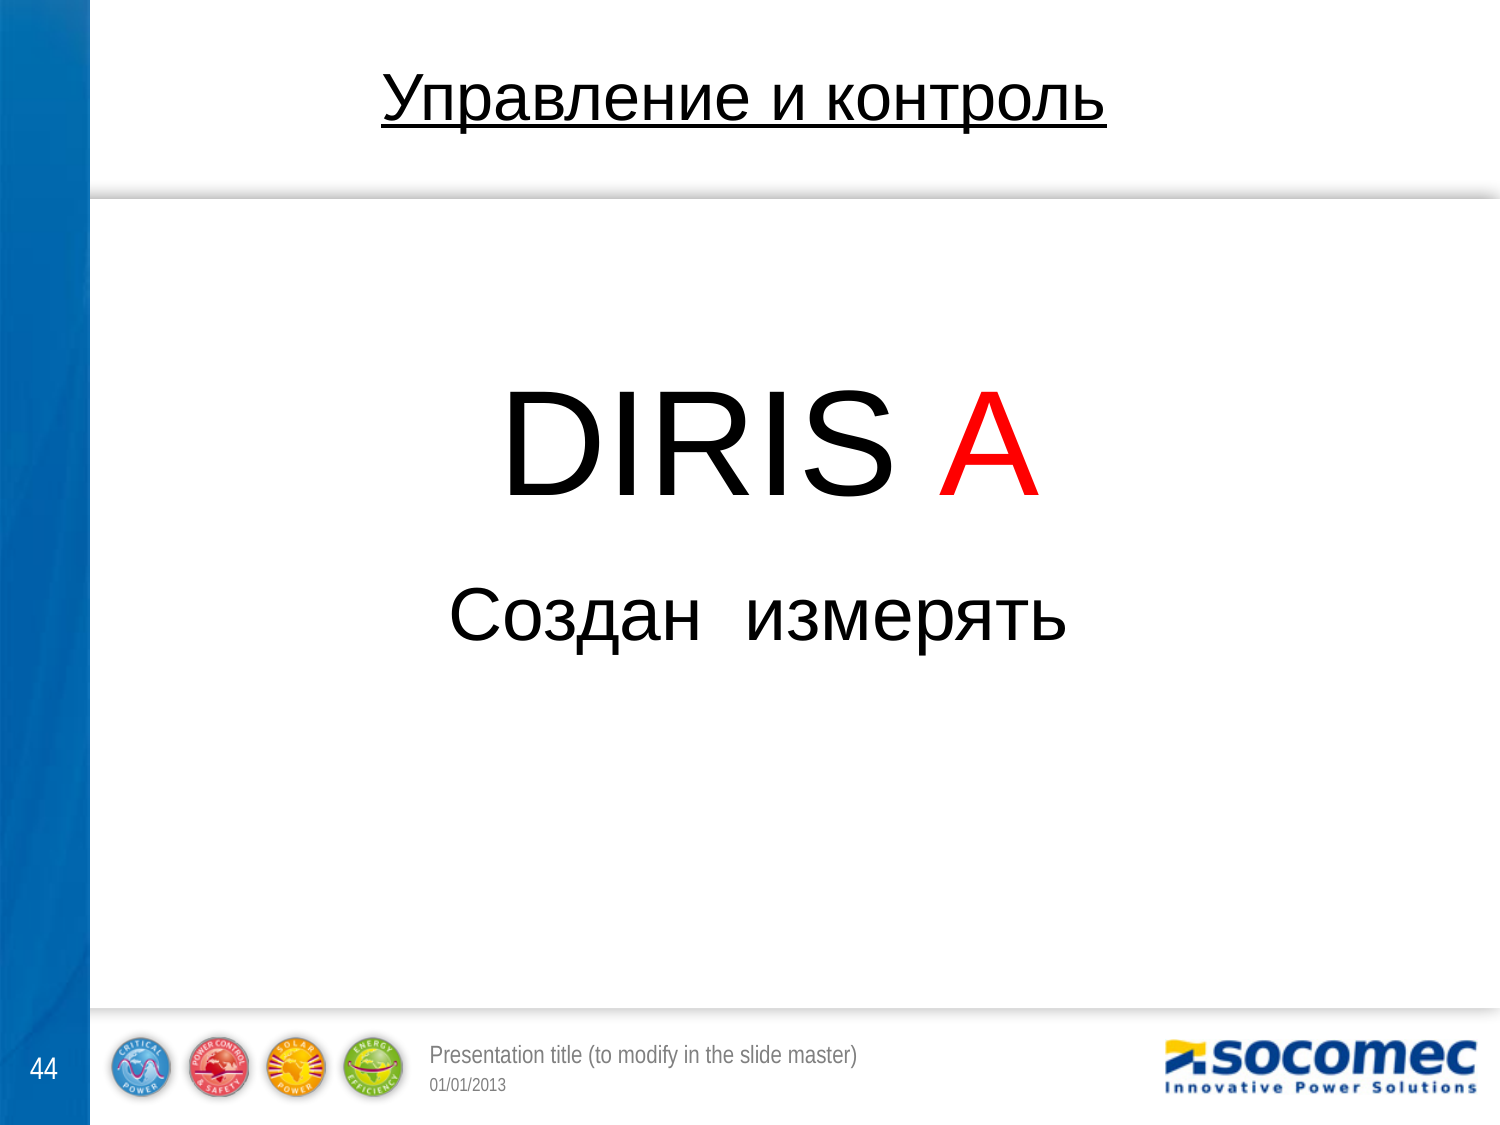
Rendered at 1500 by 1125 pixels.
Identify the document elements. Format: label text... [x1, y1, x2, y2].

picture [1165, 1039, 1478, 1095]
picture [189, 1037, 249, 1097]
text_box DIRIS A Создан измерять [375, 338, 1164, 663]
subtitle Управление и контроль [29, 45, 1459, 164]
picture [0, 0, 90, 1125]
picture [266, 1037, 326, 1097]
picture [111, 1037, 171, 1097]
picture [343, 1037, 403, 1097]
